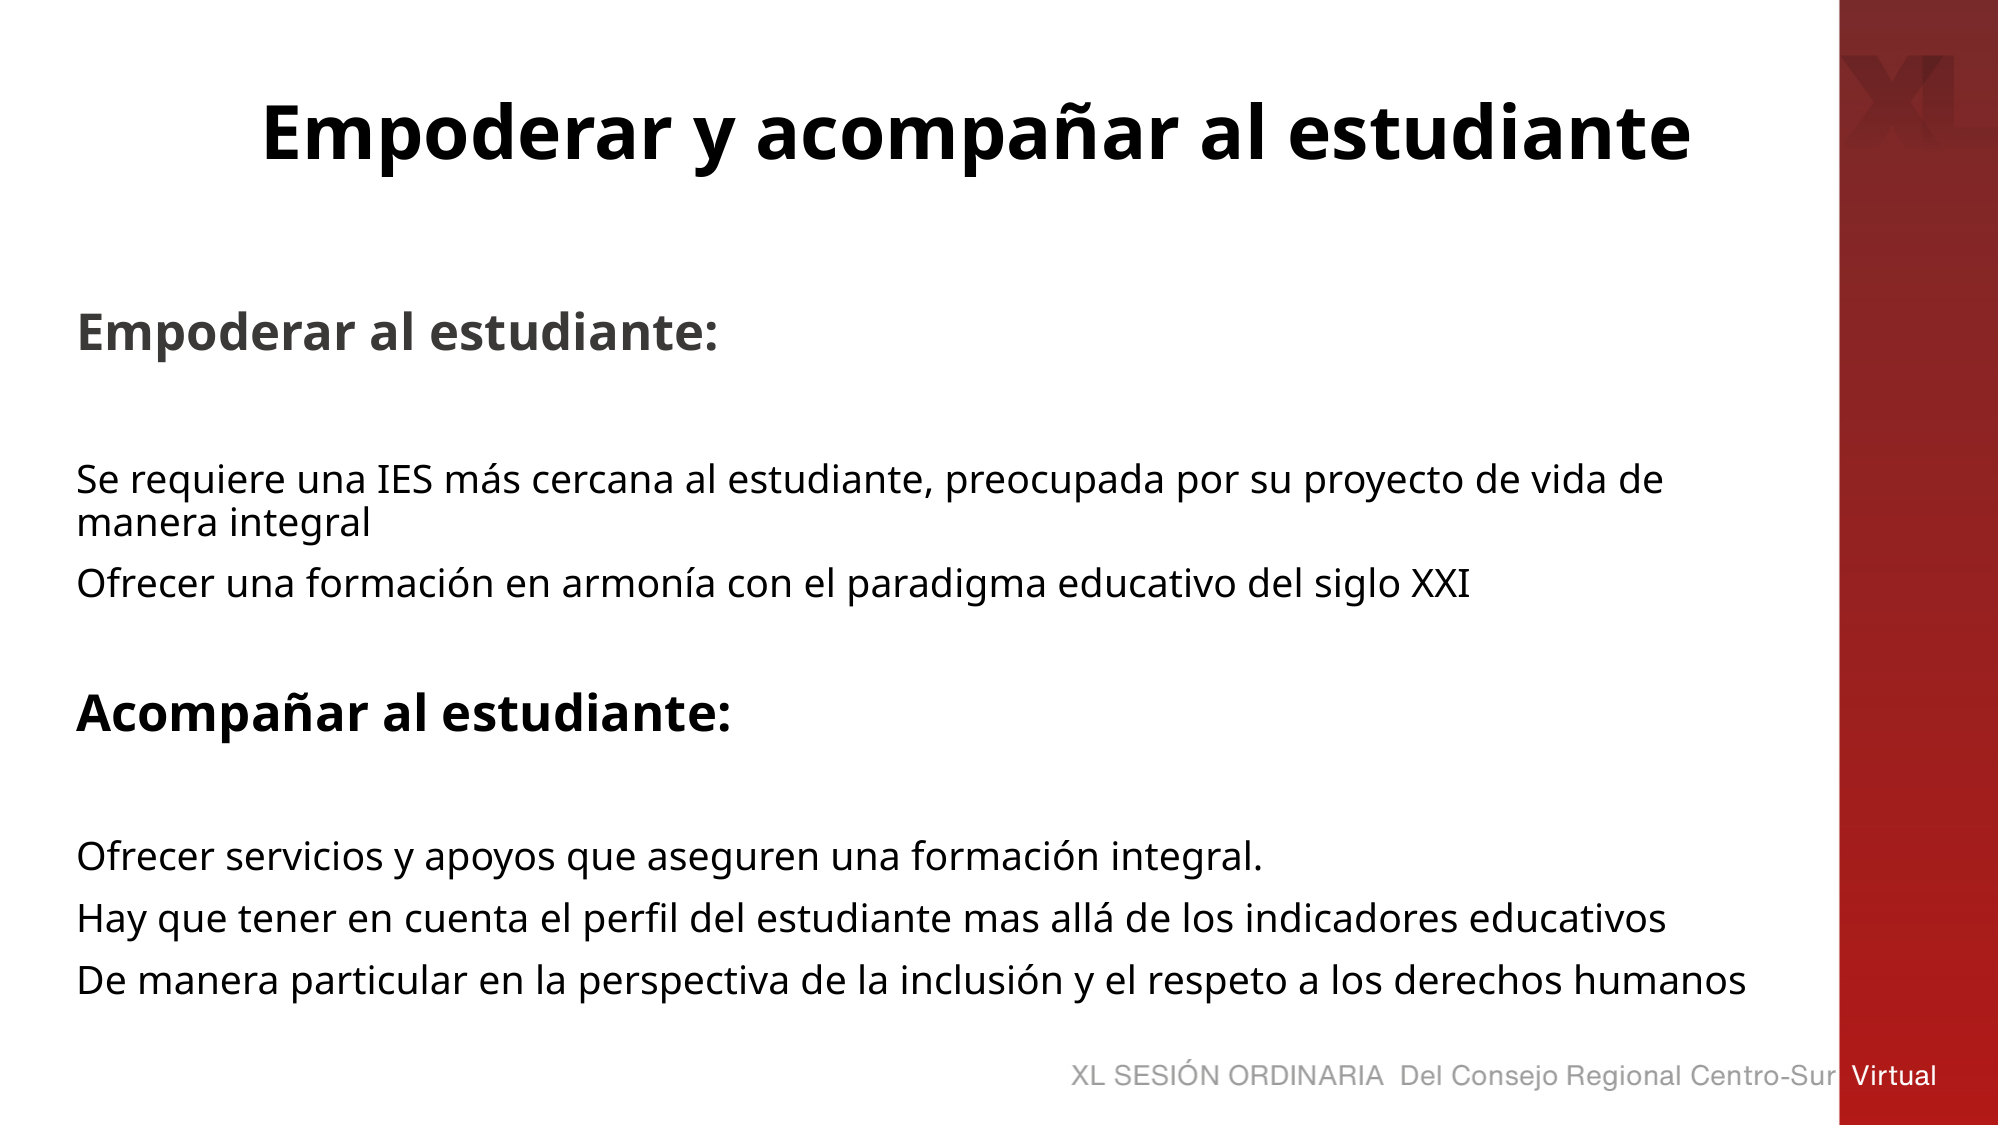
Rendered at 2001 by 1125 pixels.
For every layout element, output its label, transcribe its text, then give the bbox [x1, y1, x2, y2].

picture [0, 0, 2001, 1125]
title Empoderar y acompañar al estudiante [137, 59, 1817, 212]
list Empoderar al estudiante: Se requiere una IES más cercana al estudiante, preocupada por su proyecto de vida de manera integral Ofrecer una formación en armonía con el paradigma educativo del siglo XXI Acompañar al estudiante: Ofrecer servicios y apoyos que aseguren una formación integral. Hay que tener en cuenta el perfil del estudiante mas allá de los indicadores educativos De manera particular en la perspectiva de la inclusión y el respeto a los derechos humanos [60, 299, 1786, 1014]
